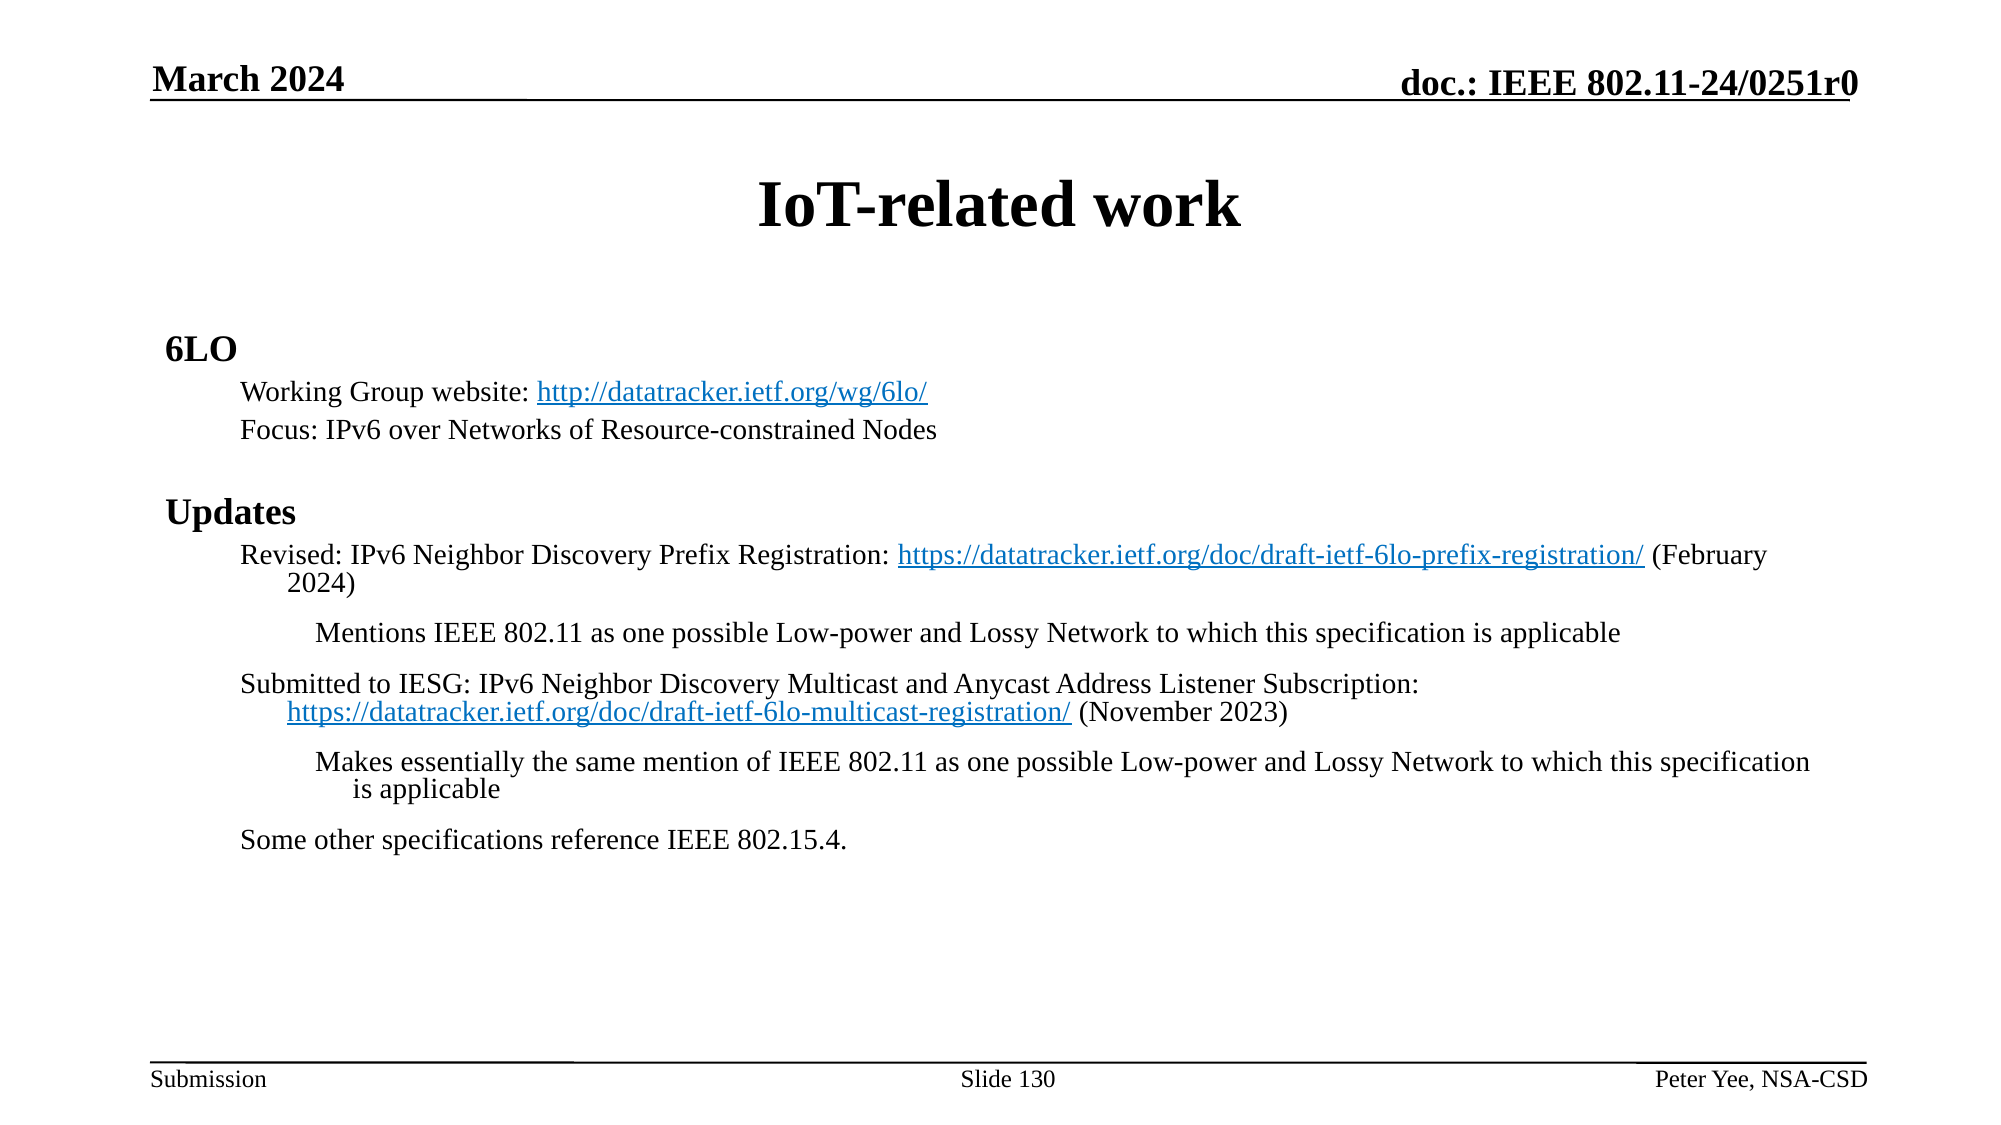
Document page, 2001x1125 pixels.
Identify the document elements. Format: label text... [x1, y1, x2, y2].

title IoT-related work [149, 112, 1850, 288]
list 6LO Working Group website: http://datatracker.ietf.org/wg/6lo/ Focus: IPv6 over Networks of Resource-constrained Nodes Updates Revised: IPv6 Neighbor Discovery Prefix Registration: https://datatracker.ietf.org/doc/draft-ietf-6lo-prefix-registration/ (February 2024) Mentions IEEE 802.11 as one possible Low-power and Lossy Network to which this specification is applicable Submitted to IESG: IPv6 Neighbor Discovery Multicast and Anycast Address Listener Subscription: https://datatracker.ietf.org/doc/draft-ietf-6lo-multicast-registration/ (November 2023) Makes essentially the same mention of IEEE 802.11 as one possible Low-power and Lossy Network to which this specification is applicable Some other specifications reference IEEE 802.15.4. [149, 324, 1850, 1000]
slide_number Slide 130 [950, 1061, 1067, 1123]
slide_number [152, 54, 563, 100]
footer Peter Yee, NSA-CSD [1171, 1061, 1869, 1093]
